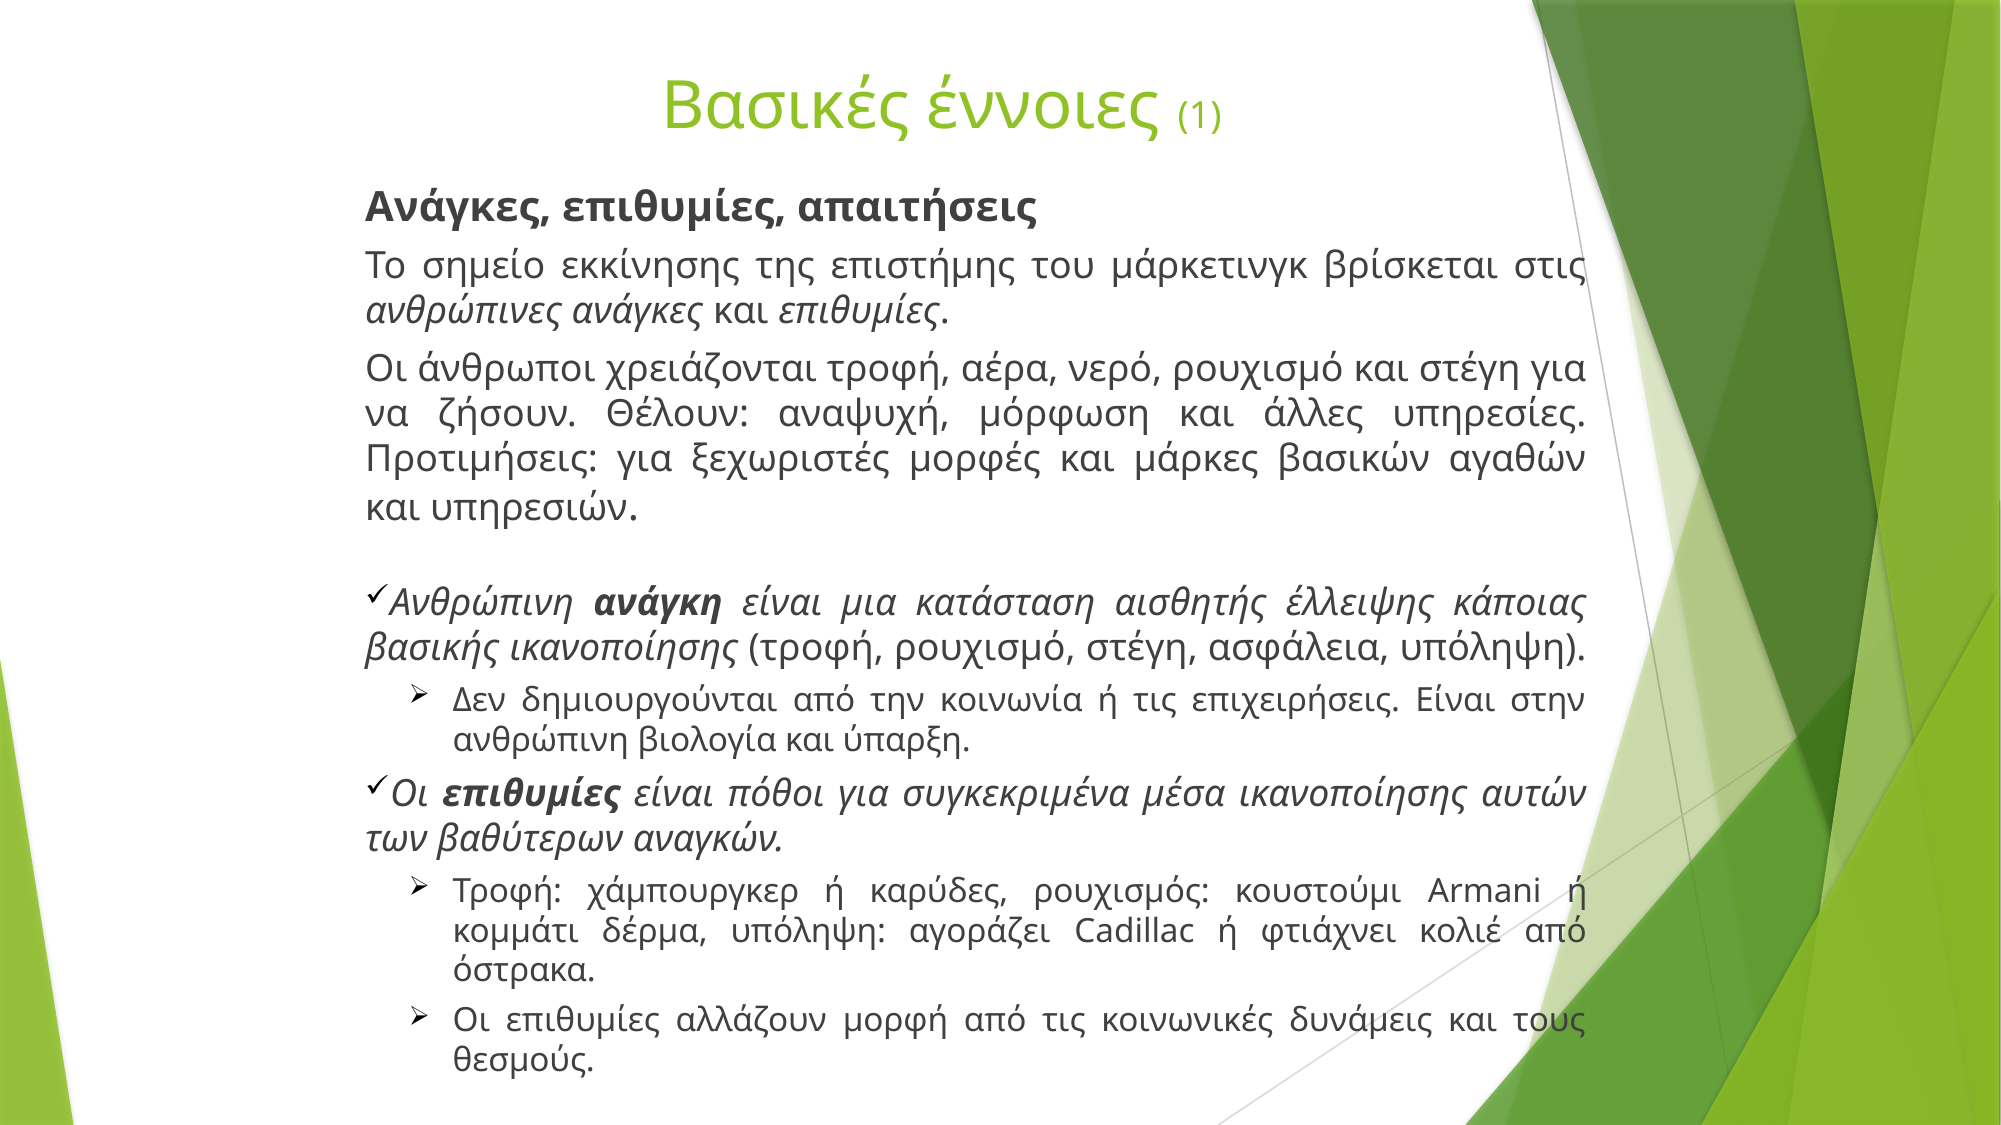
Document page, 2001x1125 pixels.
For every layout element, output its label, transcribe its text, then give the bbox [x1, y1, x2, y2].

title Βασικές έννοιες (1) [338, 54, 1545, 167]
list Ανάγκες, επιθυμίες, απαιτήσεις Το σημείο εκκίνησης της επιστήμης του μάρκετινγκ βρίσκεται στις ανθρώπινες ανάγκες και επιθυμίες. Οι άνθρωποι χρειάζονται τροφή, αέρα, νερό, ρουχισμό και στέγη για να ζήσουν. Θέλουν: αναψυχή, μόρφωση και άλλες υπηρεσίες. Προτιμήσεις: για ξεχωριστές μορφές και μάρκες βασικών αγαθών και υπηρεσιών. Ανθρώπινη ανάγκη είναι μια κατάσταση αισθητής έλλειψης κάποιας βασικής ικανοποίησης (τροφή, ρουχισμό, στέγη, ασφάλεια, υπόληψη). Δεν δημιουργούνται από την κοινωνία ή τις επιχειρήσεις. Είναι στην ανθρώπινη βιολογία και ύπαρξη. Οι επιθυμίες είναι πόθοι για συγκεκριμένα μέσα ικανοποίησης αυτών των βαθύτερων αναγκών. Τροφή: χάμπουργκερ ή καρύδες, ρουχισμός: κουστούμι Armani ή κομμάτι δέρμα, υπόληψη: αγοράζει Cadillac ή φτιάχνει κολιέ από όστρακα. Οι επιθυμίες αλλάζουν μορφή από τις κοινωνικές δυνάμεις και τους θεσμούς. [350, 172, 1603, 1047]
